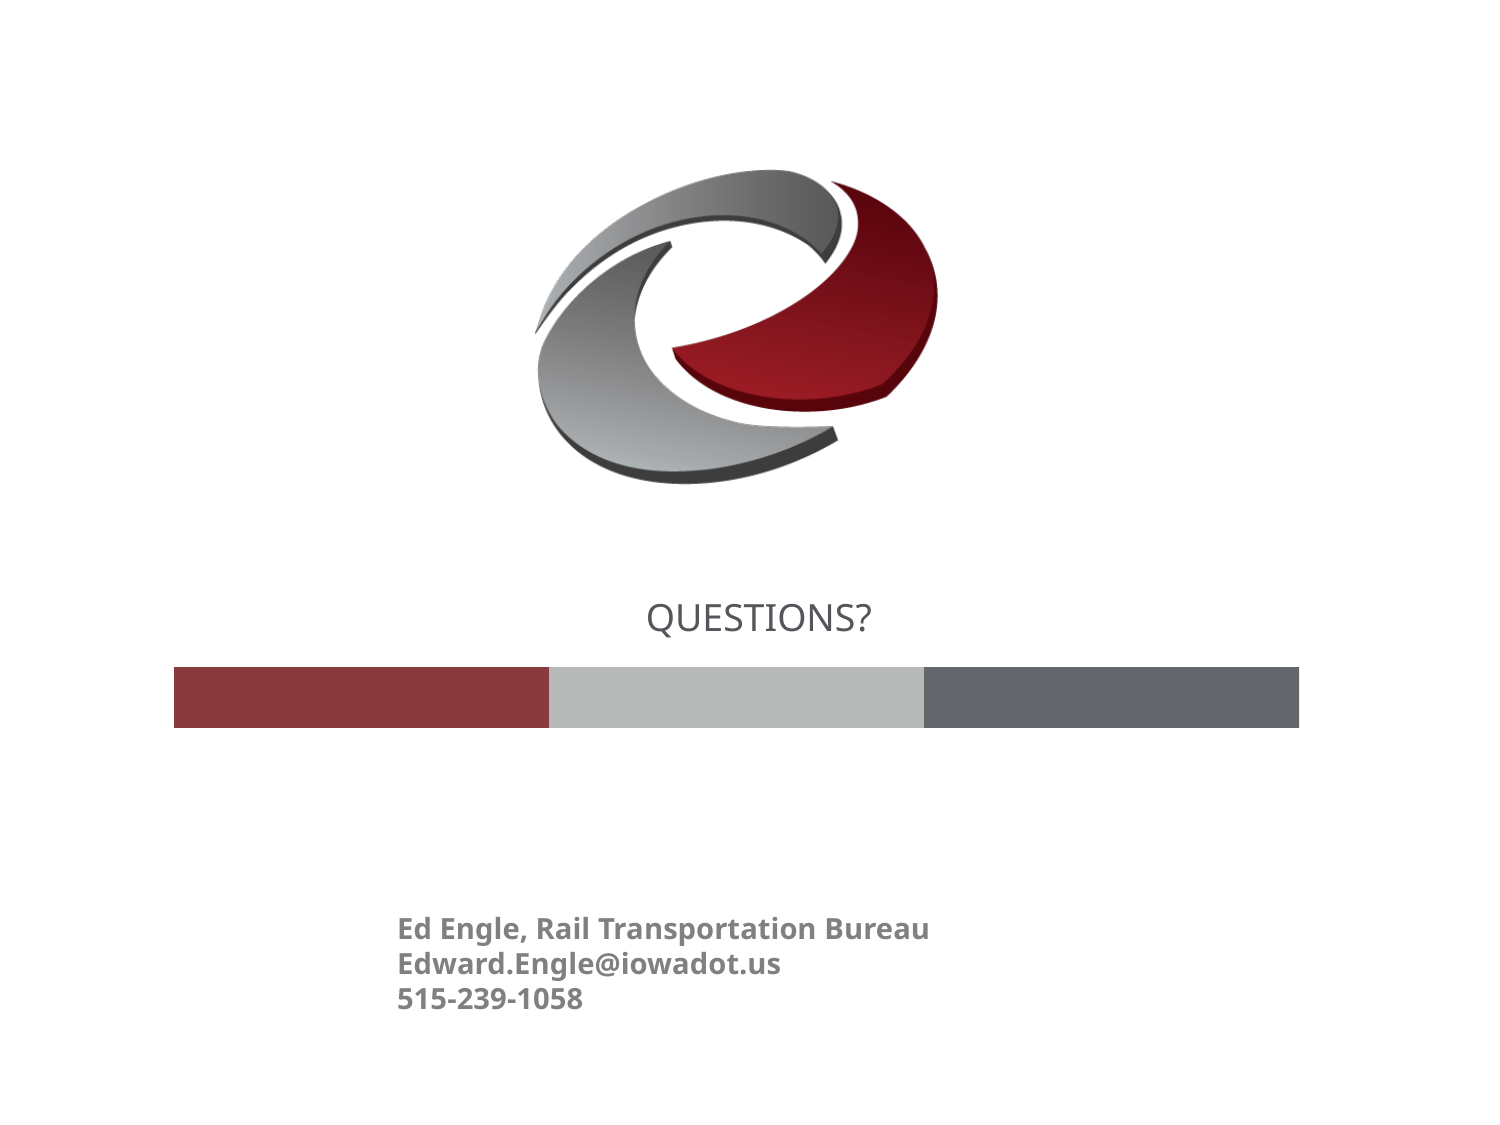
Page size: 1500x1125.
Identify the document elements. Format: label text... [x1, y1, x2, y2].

text_box [547, 665, 923, 730]
picture [533, 161, 940, 494]
text_box [922, 665, 1301, 730]
text_box QUESTIONS? [17, 586, 1500, 646]
text_box [172, 665, 548, 730]
text_box Ed Engle, Rail Transportation Bureau Edward.Engle@iowadot.us 515-239-1058 [382, 902, 1091, 1023]
